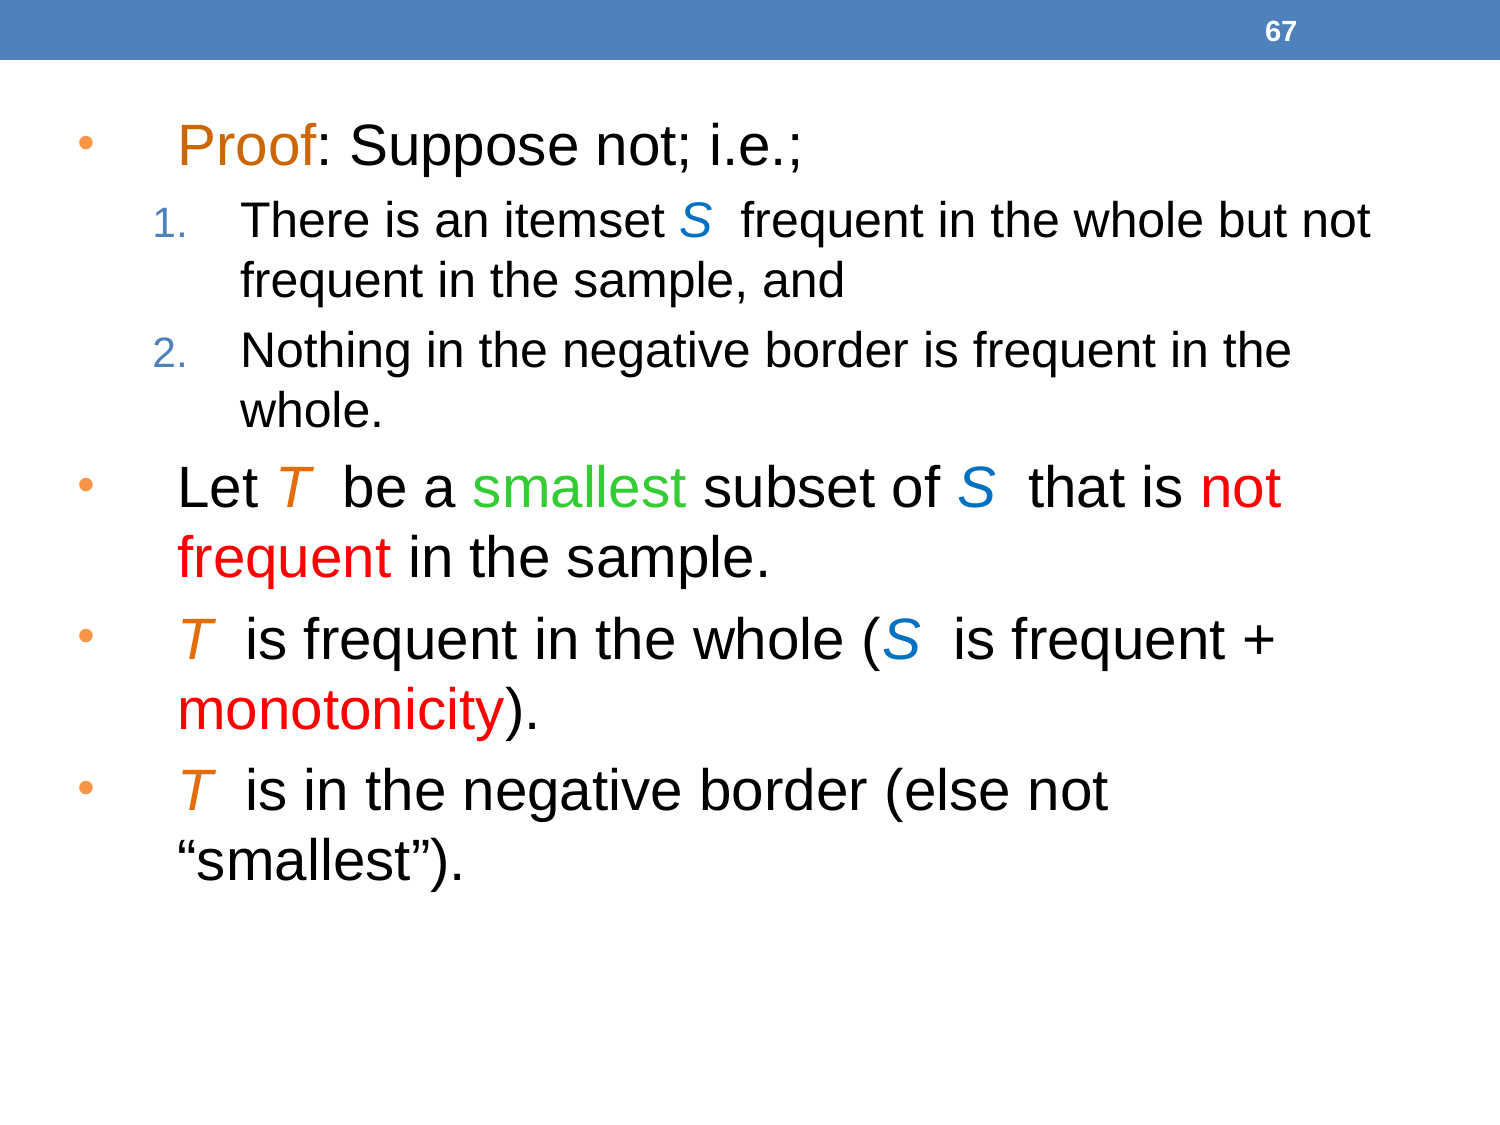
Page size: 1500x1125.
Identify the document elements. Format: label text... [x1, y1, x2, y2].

list Proof: Suppose not; i.e.; There is an itemset S frequent in the whole but not frequent in the sample, and Nothing in the negative border is frequent in the whole. Let T be a smallest subset of S that is not frequent in the sample. T is frequent in the whole (S is frequent + monotonicity). T is in the negative border (else not “smallest”). [62, 99, 1413, 1050]
slide_number 67 [1250, 3, 1425, 57]
